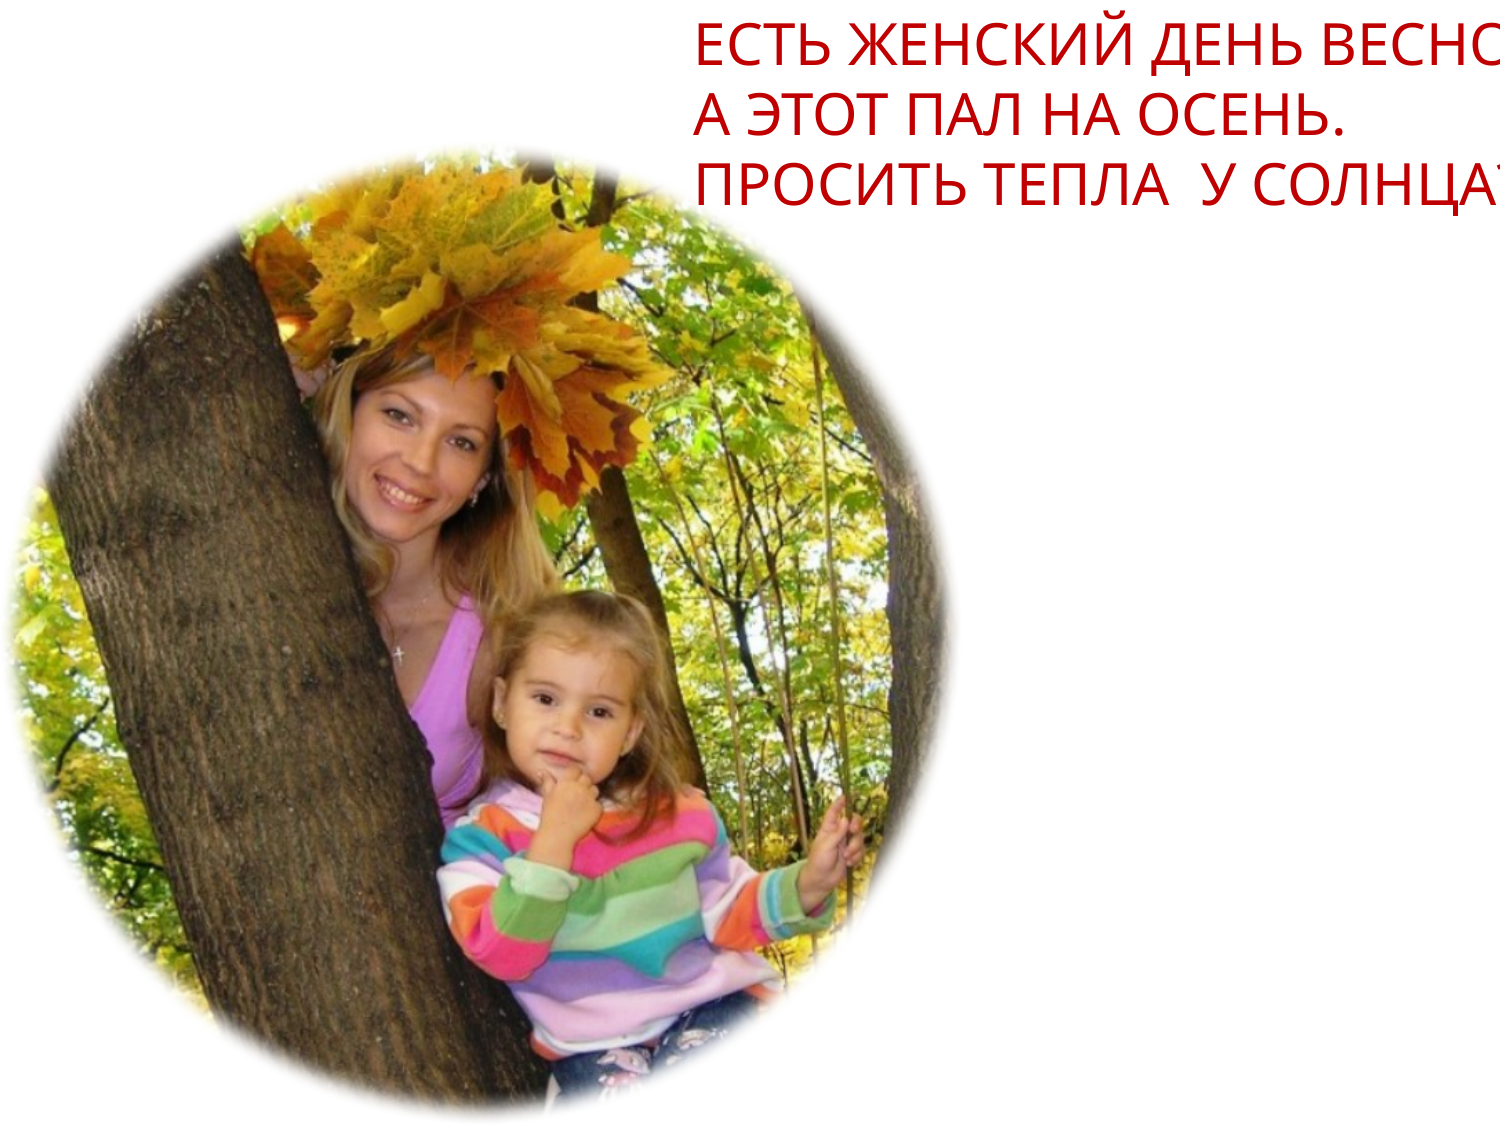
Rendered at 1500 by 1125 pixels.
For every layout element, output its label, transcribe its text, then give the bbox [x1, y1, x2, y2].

title Есть женский день весною, А этот пал на осень. Просить тепла у солнца? [679, 0, 1500, 387]
picture [0, 140, 963, 1125]
